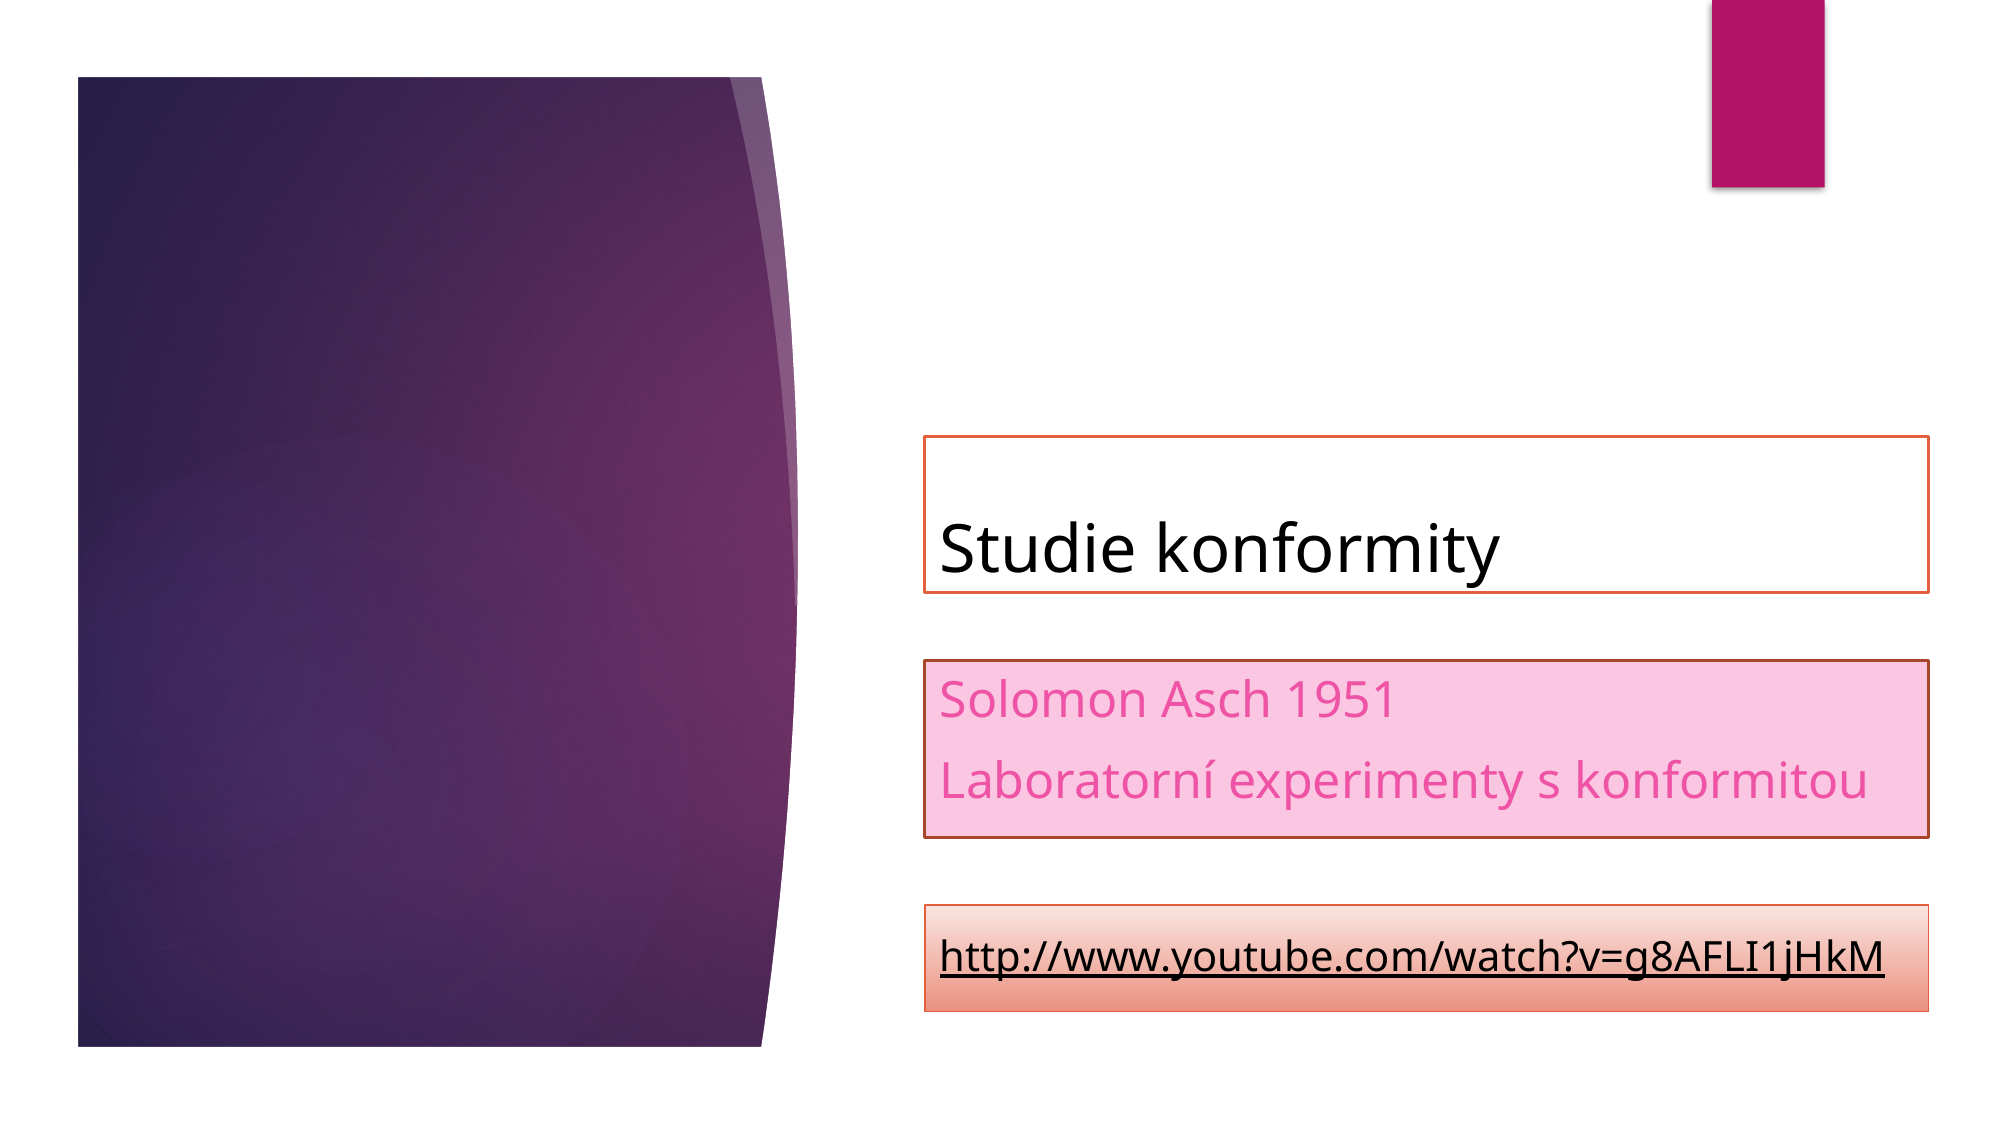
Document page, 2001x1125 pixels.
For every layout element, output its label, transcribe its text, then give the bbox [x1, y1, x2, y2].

title Studie konformity [923, 435, 1930, 594]
list Solomon Asch 1951 Laboratorní experimenty s konformitou [923, 659, 1930, 839]
list http://www.youtube.com/watch?v=g8AFLI1jHkM [924, 904, 1929, 1012]
